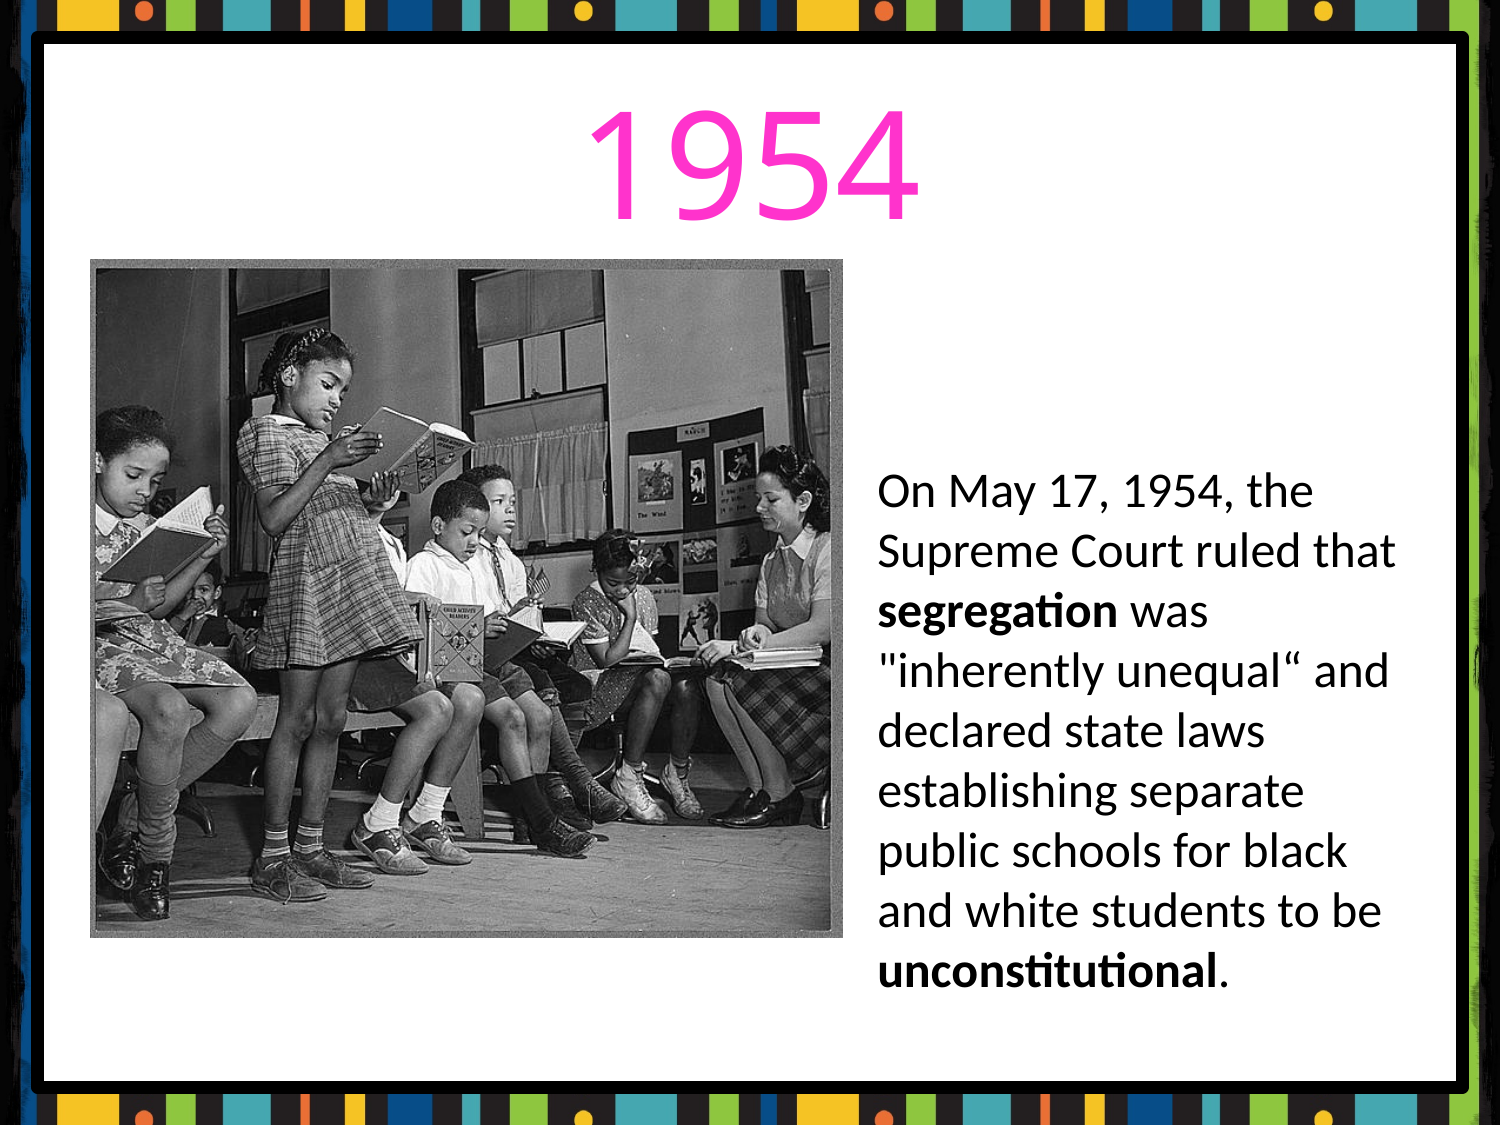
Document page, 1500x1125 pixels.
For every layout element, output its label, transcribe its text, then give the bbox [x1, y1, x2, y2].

text_box [35, 35, 1464, 1089]
picture [0, 0, 1500, 1125]
text_box On May 17, 1954, the Supreme Court ruled that segregation was "inherently unequal“ and declared state laws establishing separate public schools for black and white students to be unconstitutional. [862, 449, 1438, 1005]
text_box 1954 [62, 62, 1438, 258]
